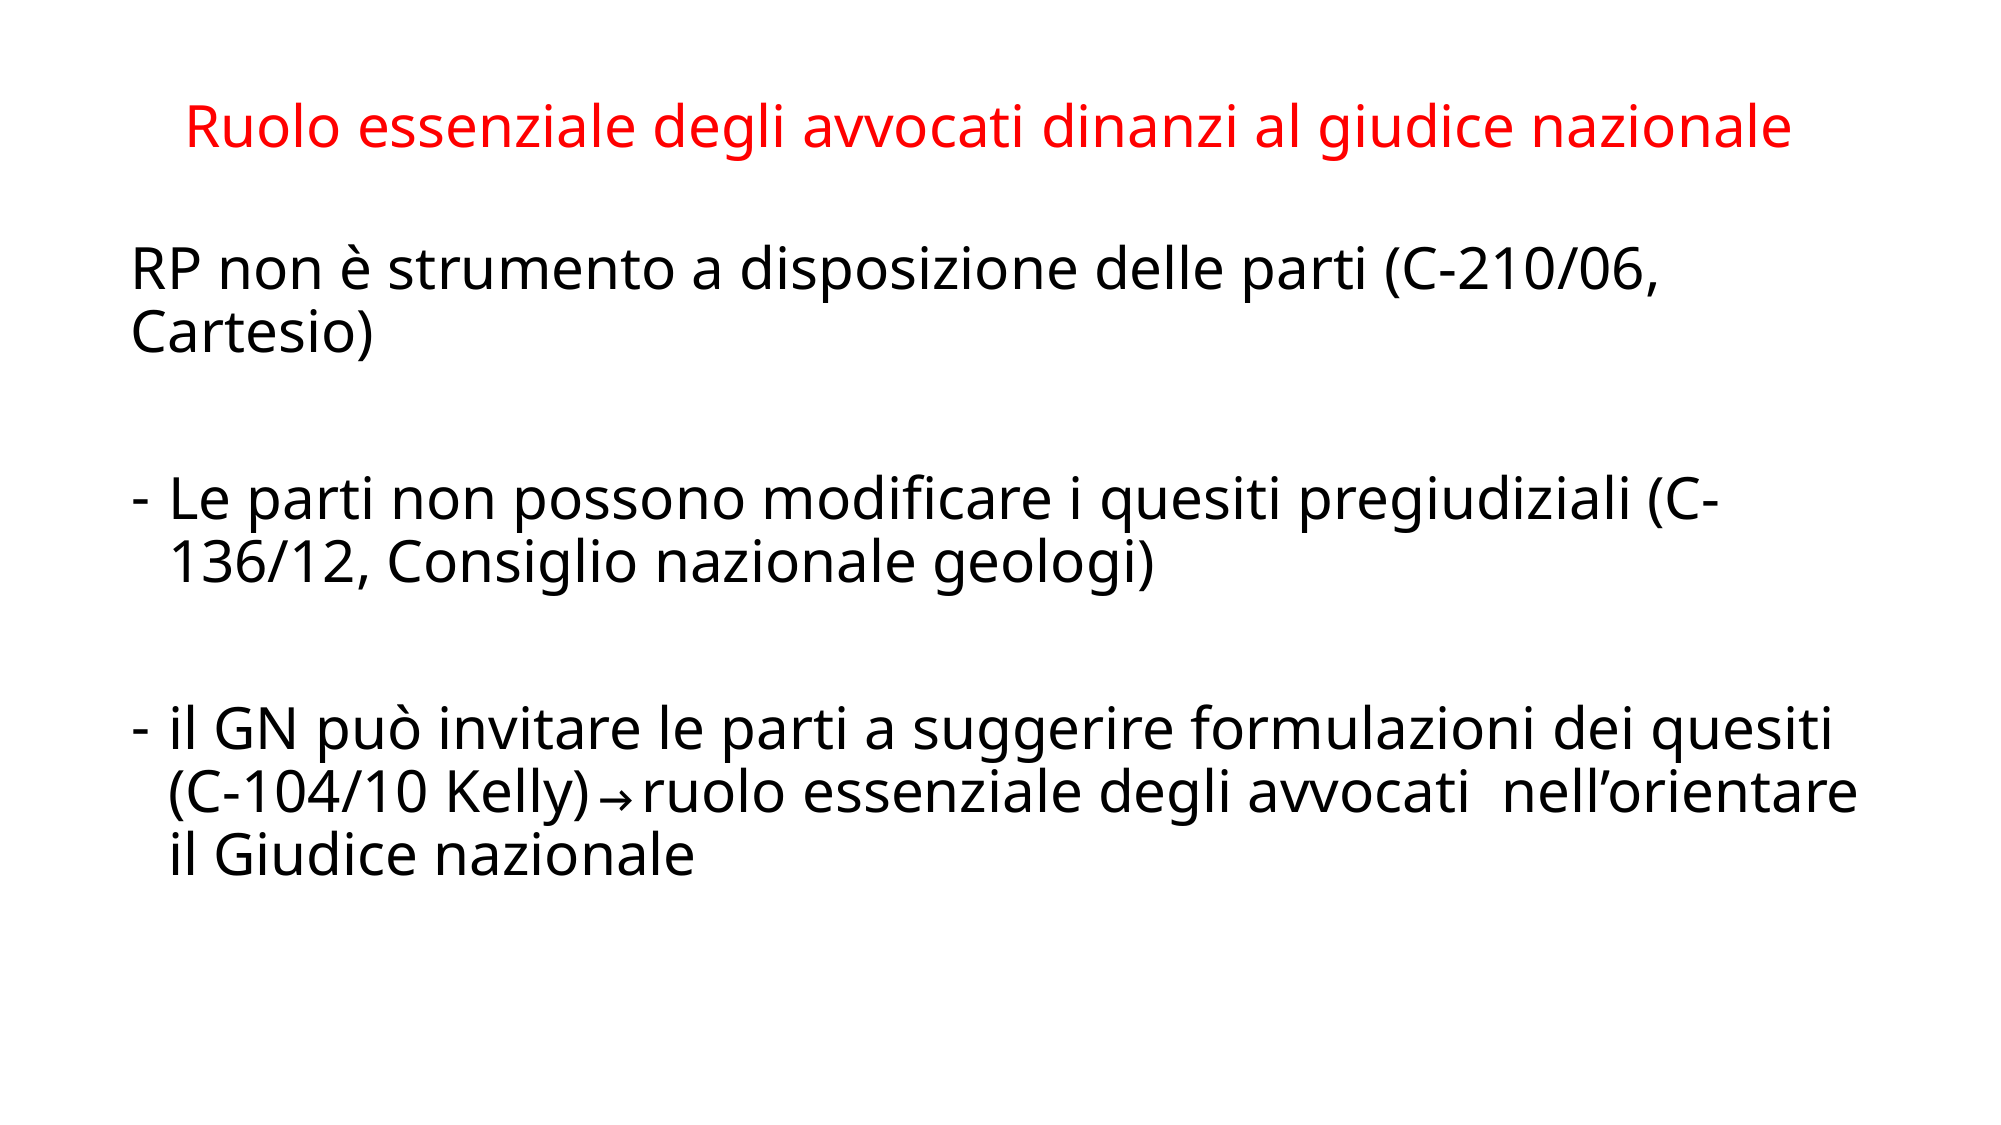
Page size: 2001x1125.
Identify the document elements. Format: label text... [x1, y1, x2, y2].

list RP non è strumento a disposizione delle parti (C-210/06, Cartesio) Le parti non possono modificare i quesiti pregiudiziali (C-136/12, Consiglio nazionale geologi) il GN può invitare le parti a suggerire formulazioni dei quesiti (C-104/10 Kelly) → ruolo essenziale degli avvocati nell’orientare il Giudice nazionale [115, 231, 1893, 1066]
title Ruolo essenziale degli avvocati dinanzi al giudice nazionale [115, 59, 1863, 198]
